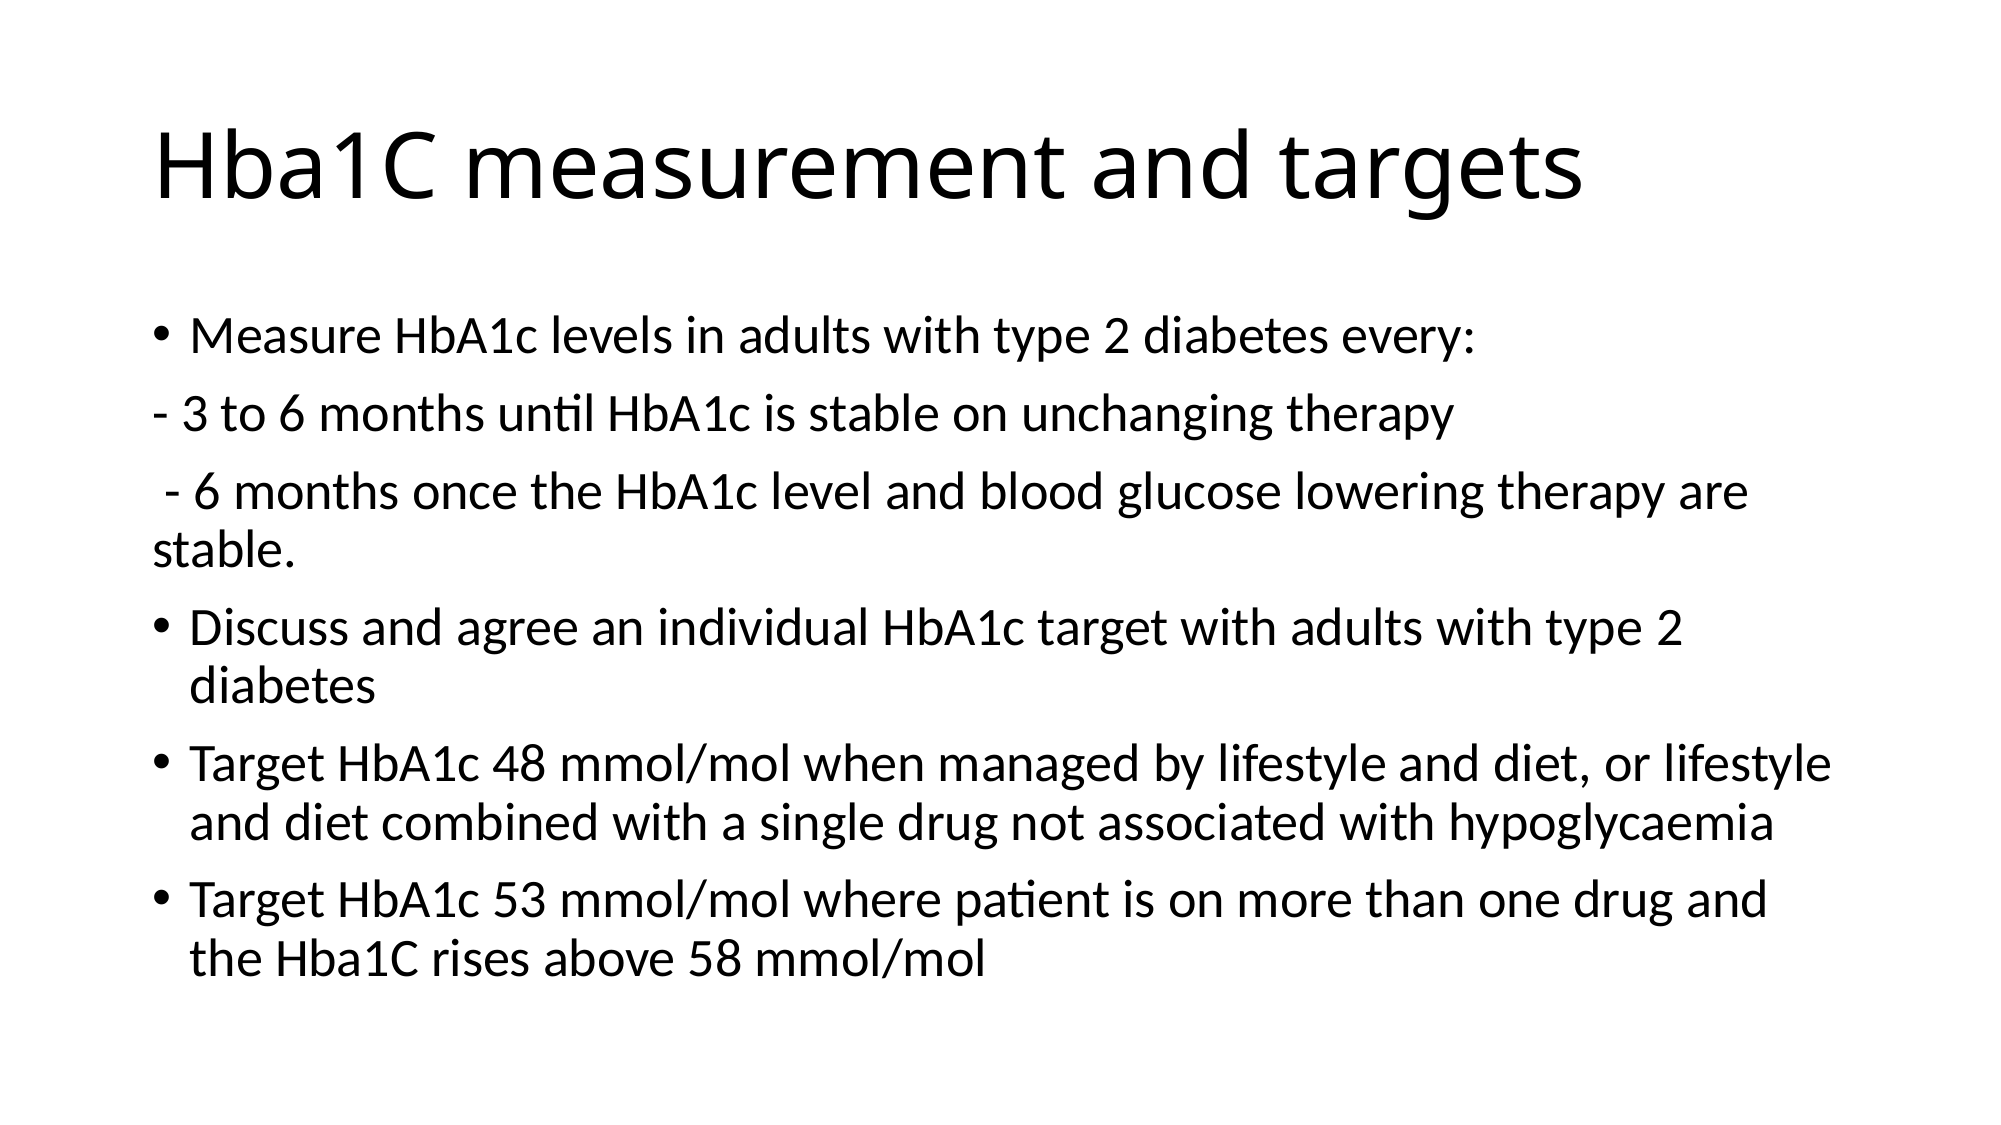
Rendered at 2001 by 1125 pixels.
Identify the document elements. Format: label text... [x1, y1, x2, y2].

title Hba1C measurement and targets [137, 59, 1863, 278]
list Measure HbA1c levels in adults with type 2 diabetes every: - 3 to 6 months until HbA1c is stable on unchanging therapy - 6 months once the HbA1c level and blood glucose lowering therapy are stable. Discuss and agree an individual HbA1c target with adults with type 2 diabetes Target HbA1c 48 mmol/mol when managed by lifestyle and diet, or lifestyle and diet combined with a single drug not associated with hypoglycaemia Target HbA1c 53 mmol/mol where patient is on more than one drug and the Hba1C rises above 58 mmol/mol [137, 299, 1863, 1014]
